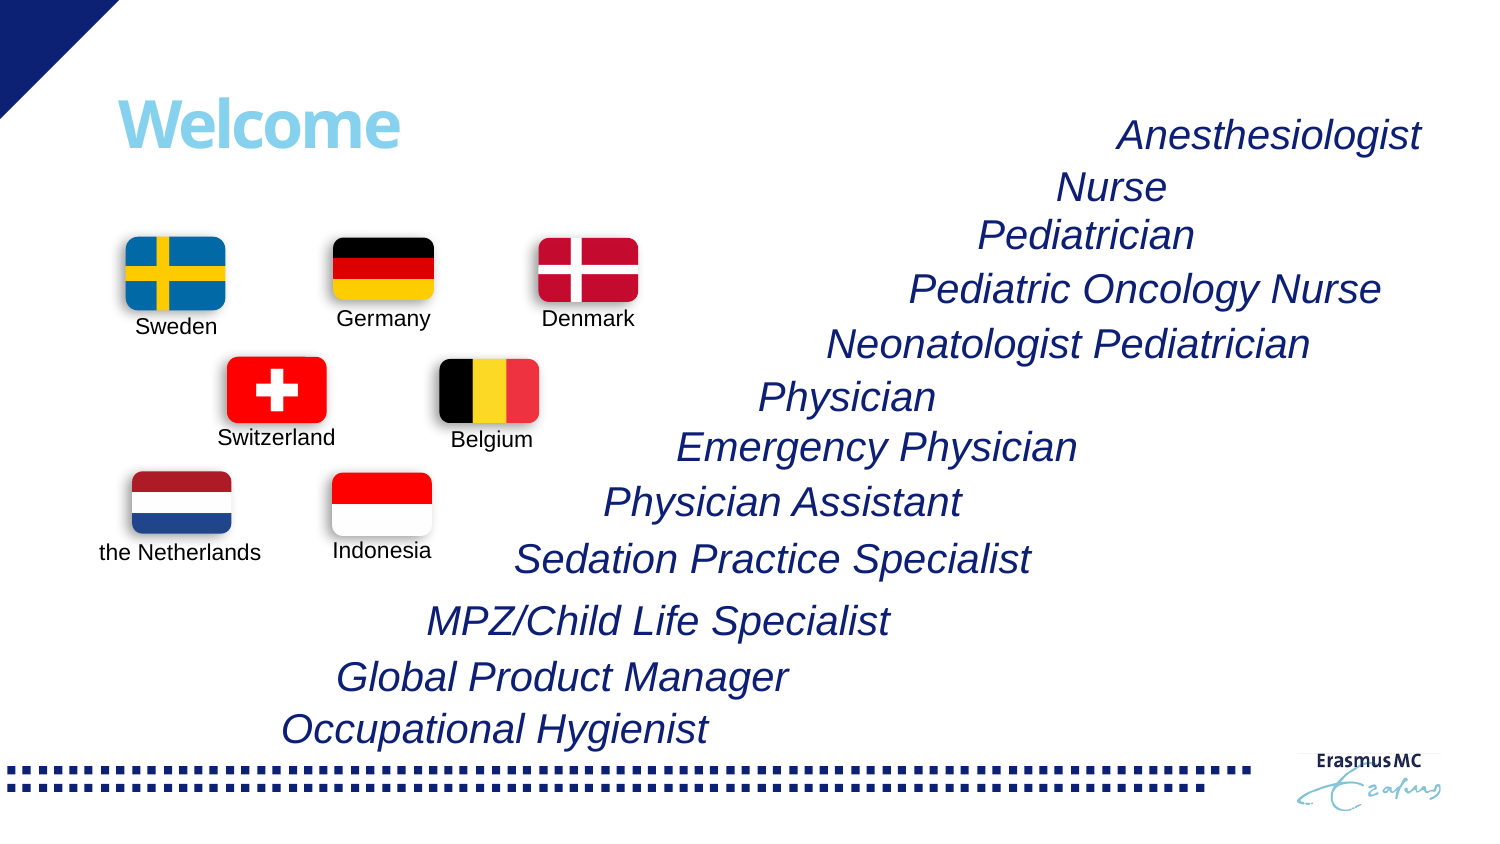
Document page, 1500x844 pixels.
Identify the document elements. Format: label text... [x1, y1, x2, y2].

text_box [77, 236, 254, 573]
title Welcome [103, 44, 1130, 208]
picture [1297, 756, 1441, 811]
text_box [254, 100, 1500, 756]
